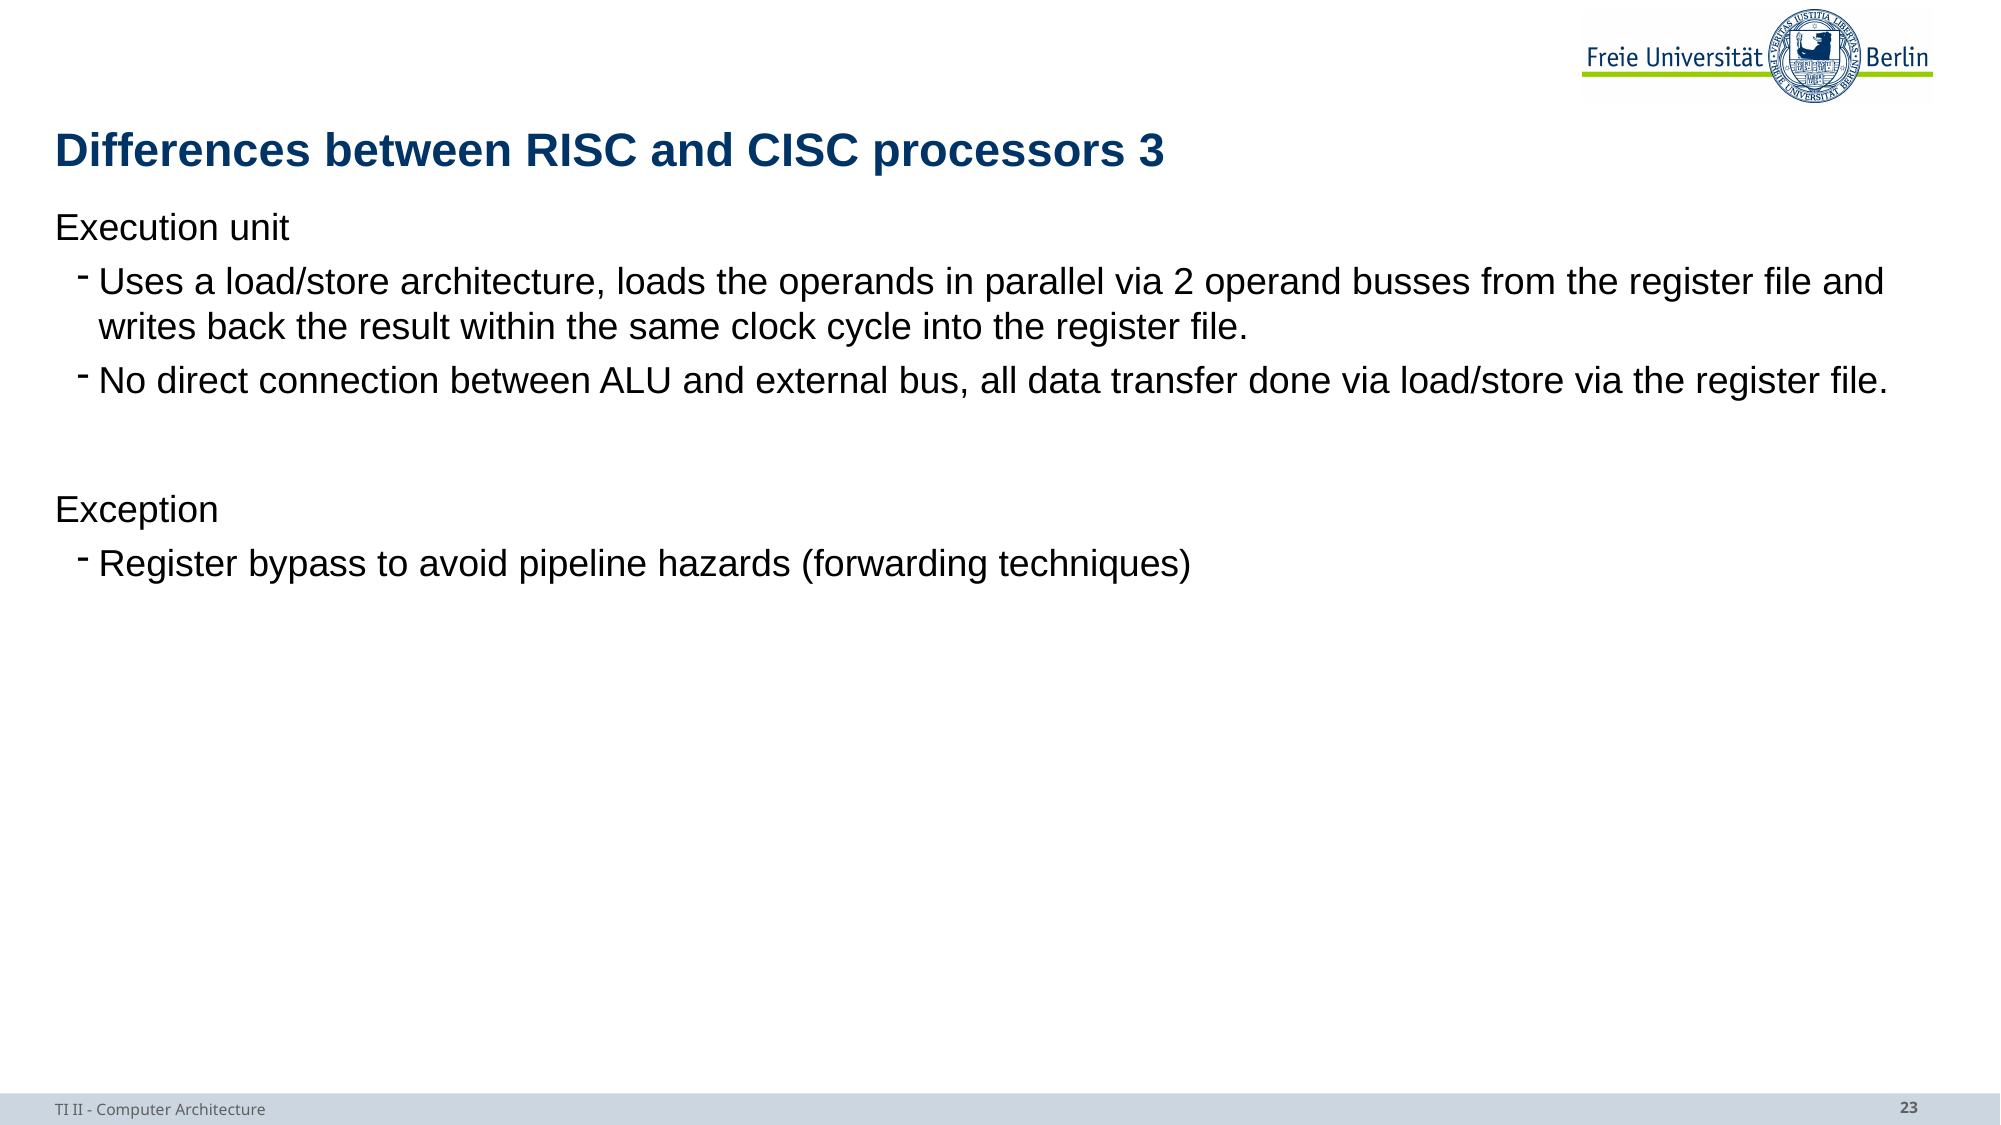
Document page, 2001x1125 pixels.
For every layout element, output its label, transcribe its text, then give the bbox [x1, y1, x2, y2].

footer TI II - Computer Architecture [54, 1091, 1363, 1125]
title Differences between RISC and CISC processors 3 [54, 117, 1946, 188]
text_box [301, 218, 1704, 304]
picture [1582, 9, 1933, 103]
list Execution unit Uses a load/store architecture, loads the operands in parallel via 2 operand busses from the register file and writes back the result within the same clock cycle into the register file. No direct connection between ALU and external bus, all data transfer done via load/store via the register file. Exception Register bypass to avoid pipeline hazards (forwarding techniques) [54, 201, 1946, 1064]
